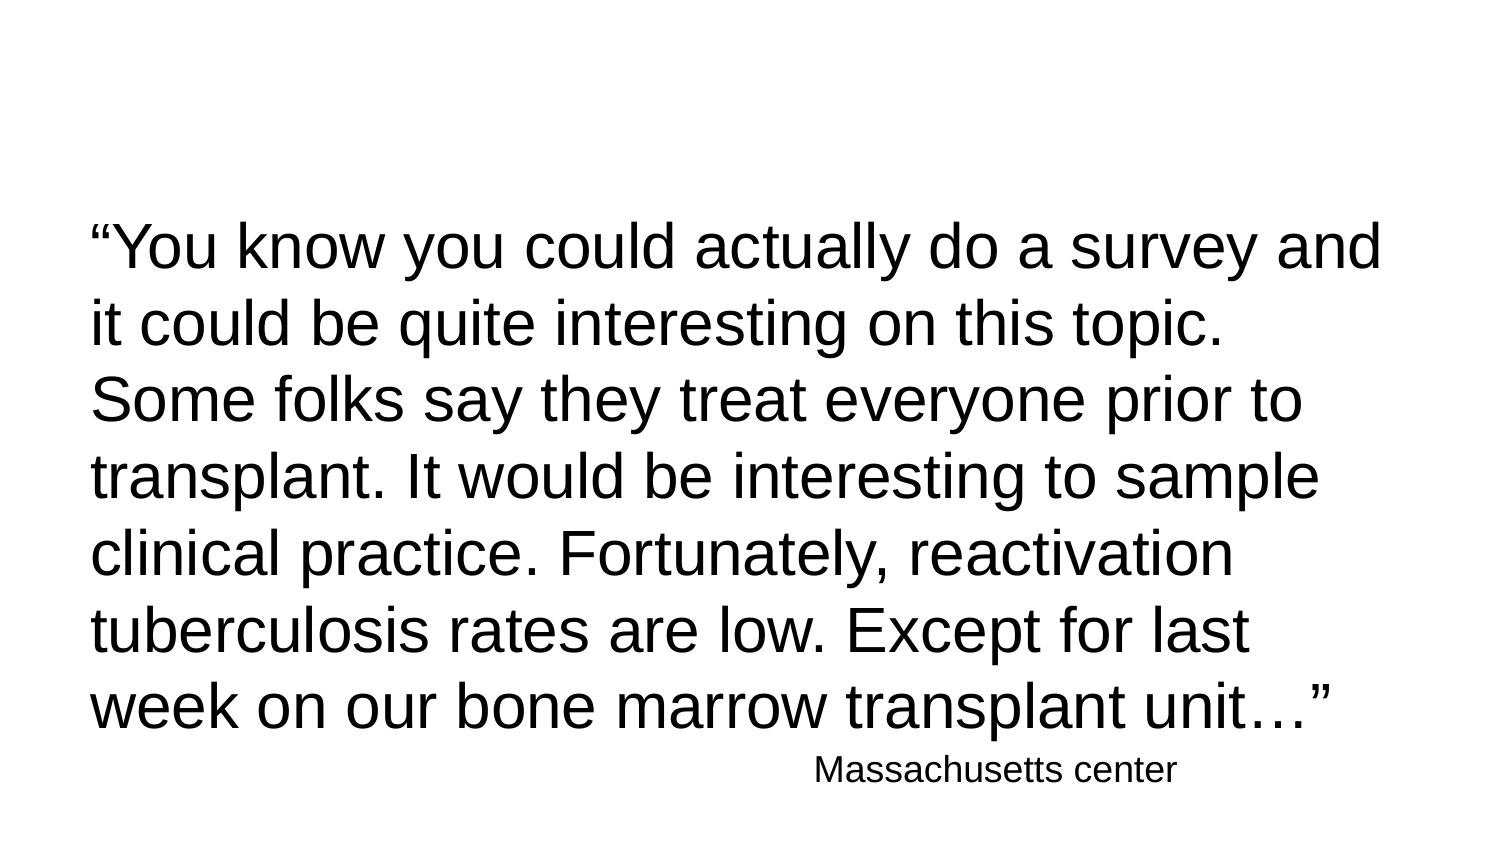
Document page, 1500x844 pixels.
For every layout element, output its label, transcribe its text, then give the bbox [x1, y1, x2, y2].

list “You know you could actually do a survey and it could be quite interesting on this topic. Some folks say they treat everyone prior to transplant. It would be interesting to sample clinical practice. Fortunately, reactivation tuberculosis rates are low. Except for last week on our bone marrow transplant unit…” [75, 196, 1425, 754]
text_box Massachusetts center [798, 737, 1193, 798]
